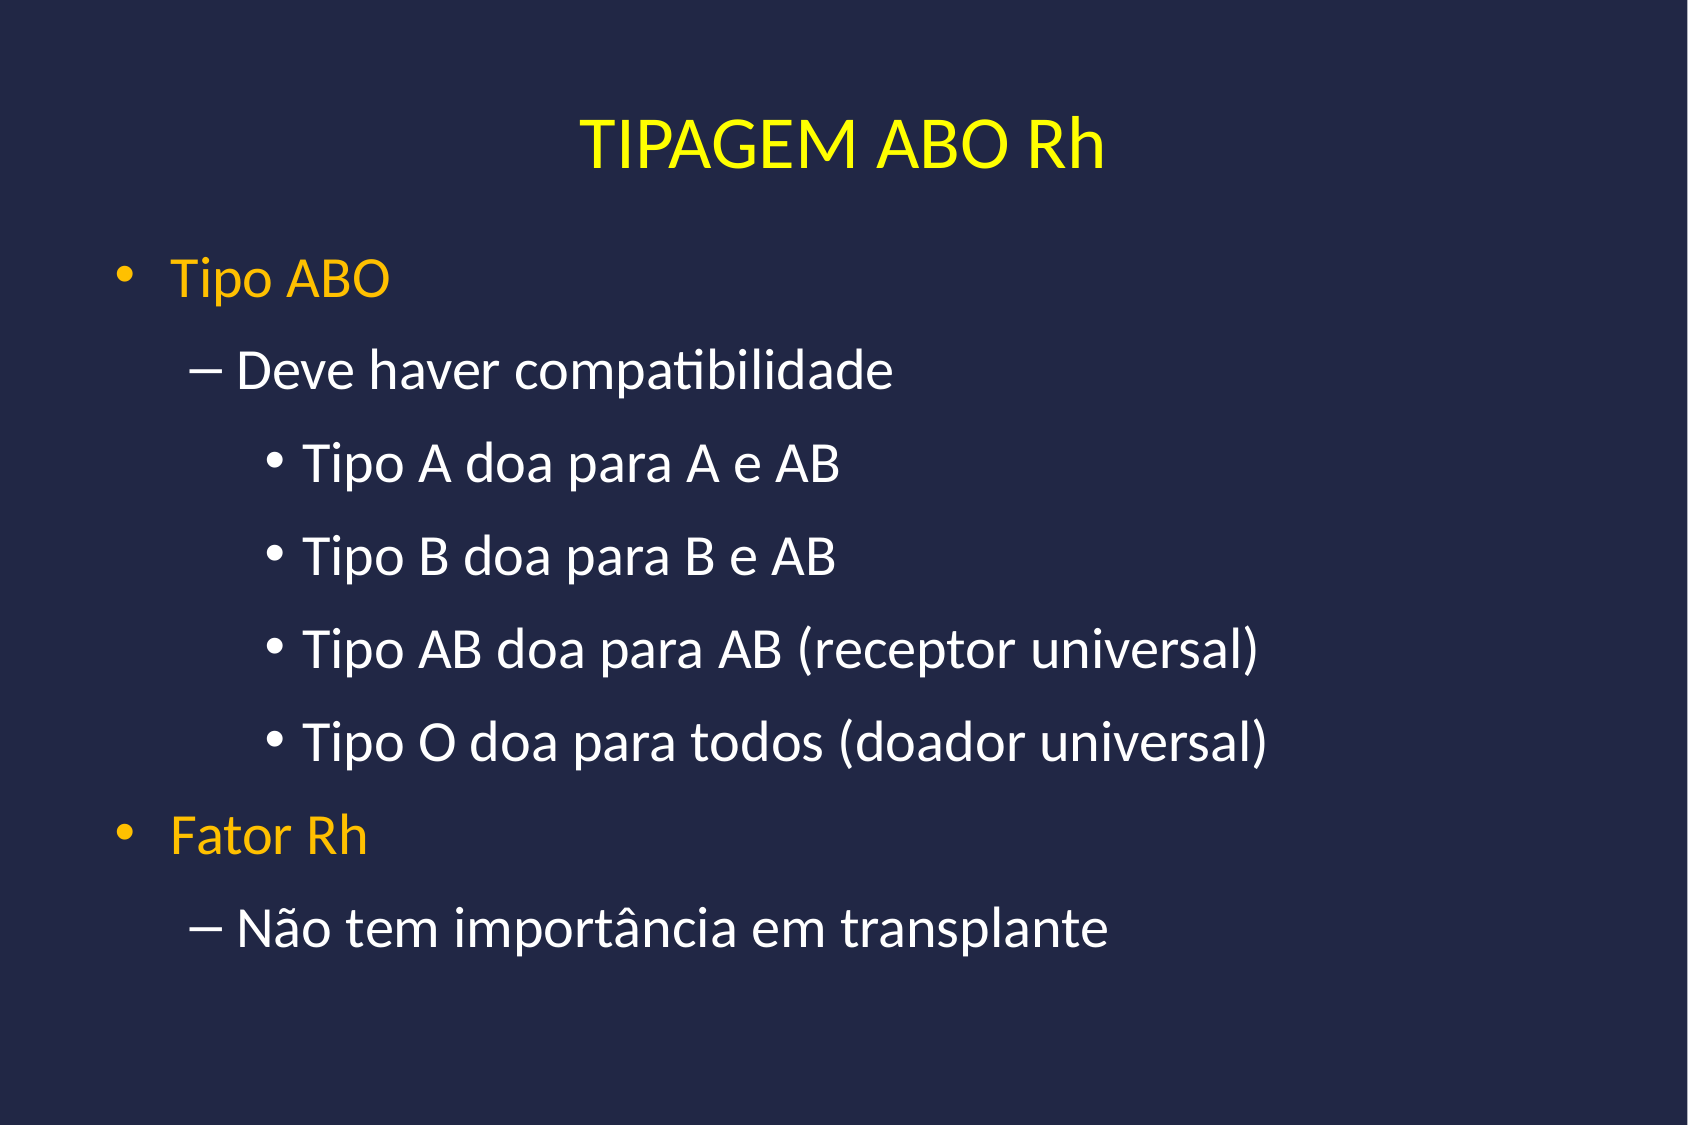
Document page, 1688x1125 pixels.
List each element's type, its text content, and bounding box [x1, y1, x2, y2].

title TIPAGEM ABO Rh [84, 45, 1604, 233]
list Tipo ABO Deve haver compatibilidade Tipo A doa para A e AB Tipo B doa para B e AB Tipo AB doa para AB (receptor universal) Tipo O doa para todos (doador universal) Fator Rh Não tem importância em transplante [99, 219, 1619, 963]
